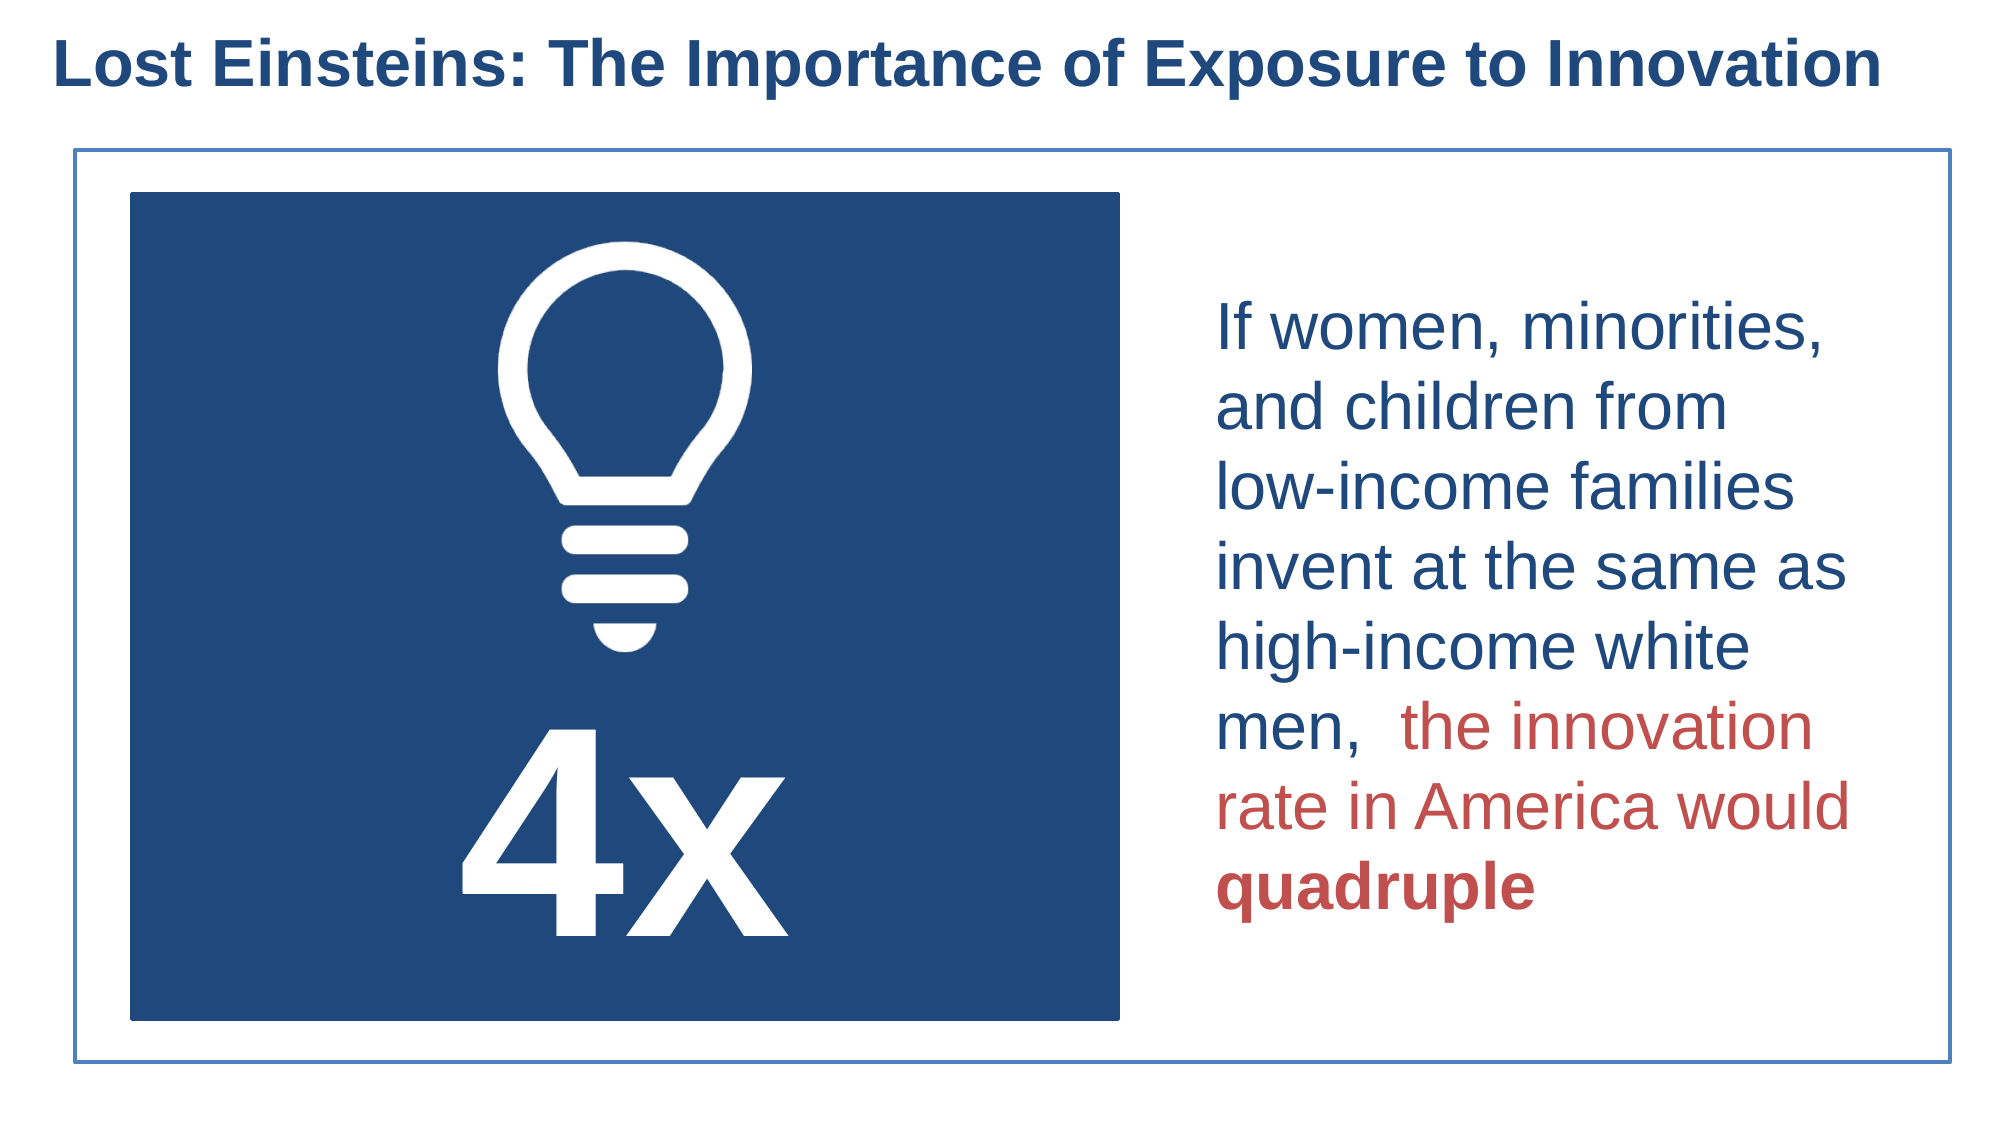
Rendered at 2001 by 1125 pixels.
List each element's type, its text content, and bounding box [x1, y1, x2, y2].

text_box [73, 148, 1952, 1064]
text_box 4x [353, 628, 897, 1004]
text_box [130, 192, 1120, 1021]
picture [390, 212, 860, 682]
text_box If women, minorities, and children from low-income families invent at the same as high-income white men, the innovation rate in America would quadruple [1199, 275, 1868, 931]
text_box Lost Einsteins: The Importance of Exposure to Innovation [37, 12, 1913, 108]
